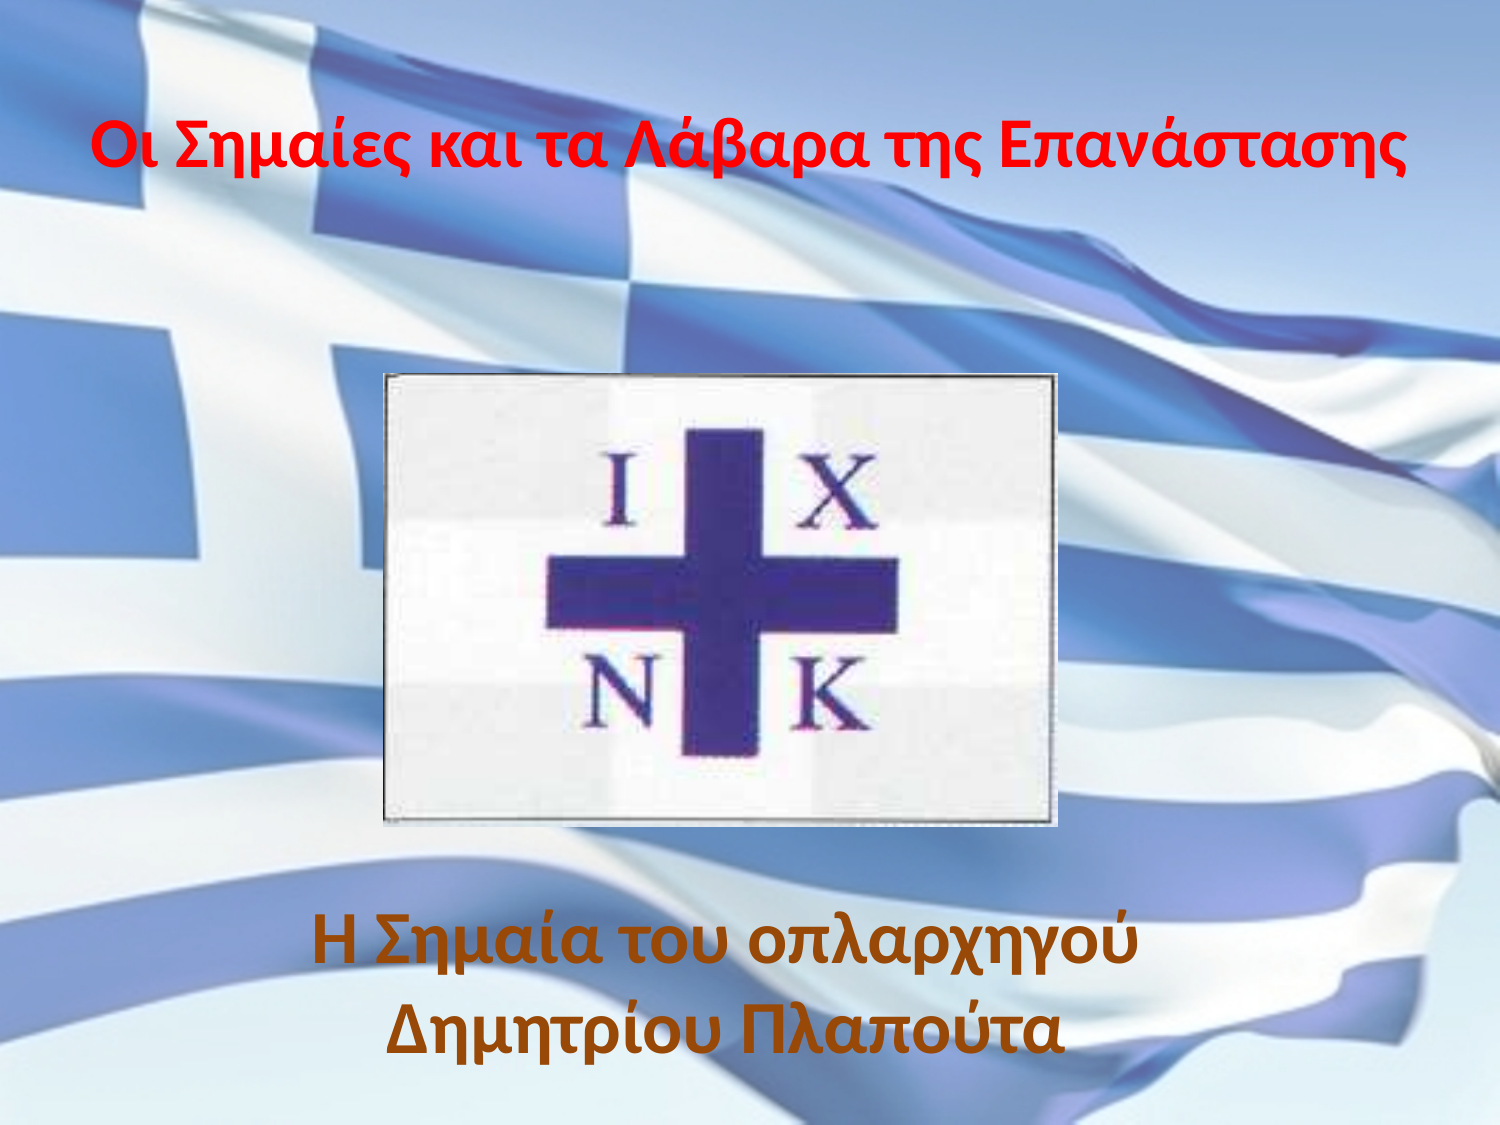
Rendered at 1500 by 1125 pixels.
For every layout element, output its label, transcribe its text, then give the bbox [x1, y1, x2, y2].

title Οι Σημαίες και τα Λάβαρα της Επανάστασης [75, 45, 1425, 233]
picture [383, 373, 1058, 828]
text_box Η Σημαία του οπλαρχηγού Δημητρίου Πλαπούτα [123, 881, 1329, 1077]
